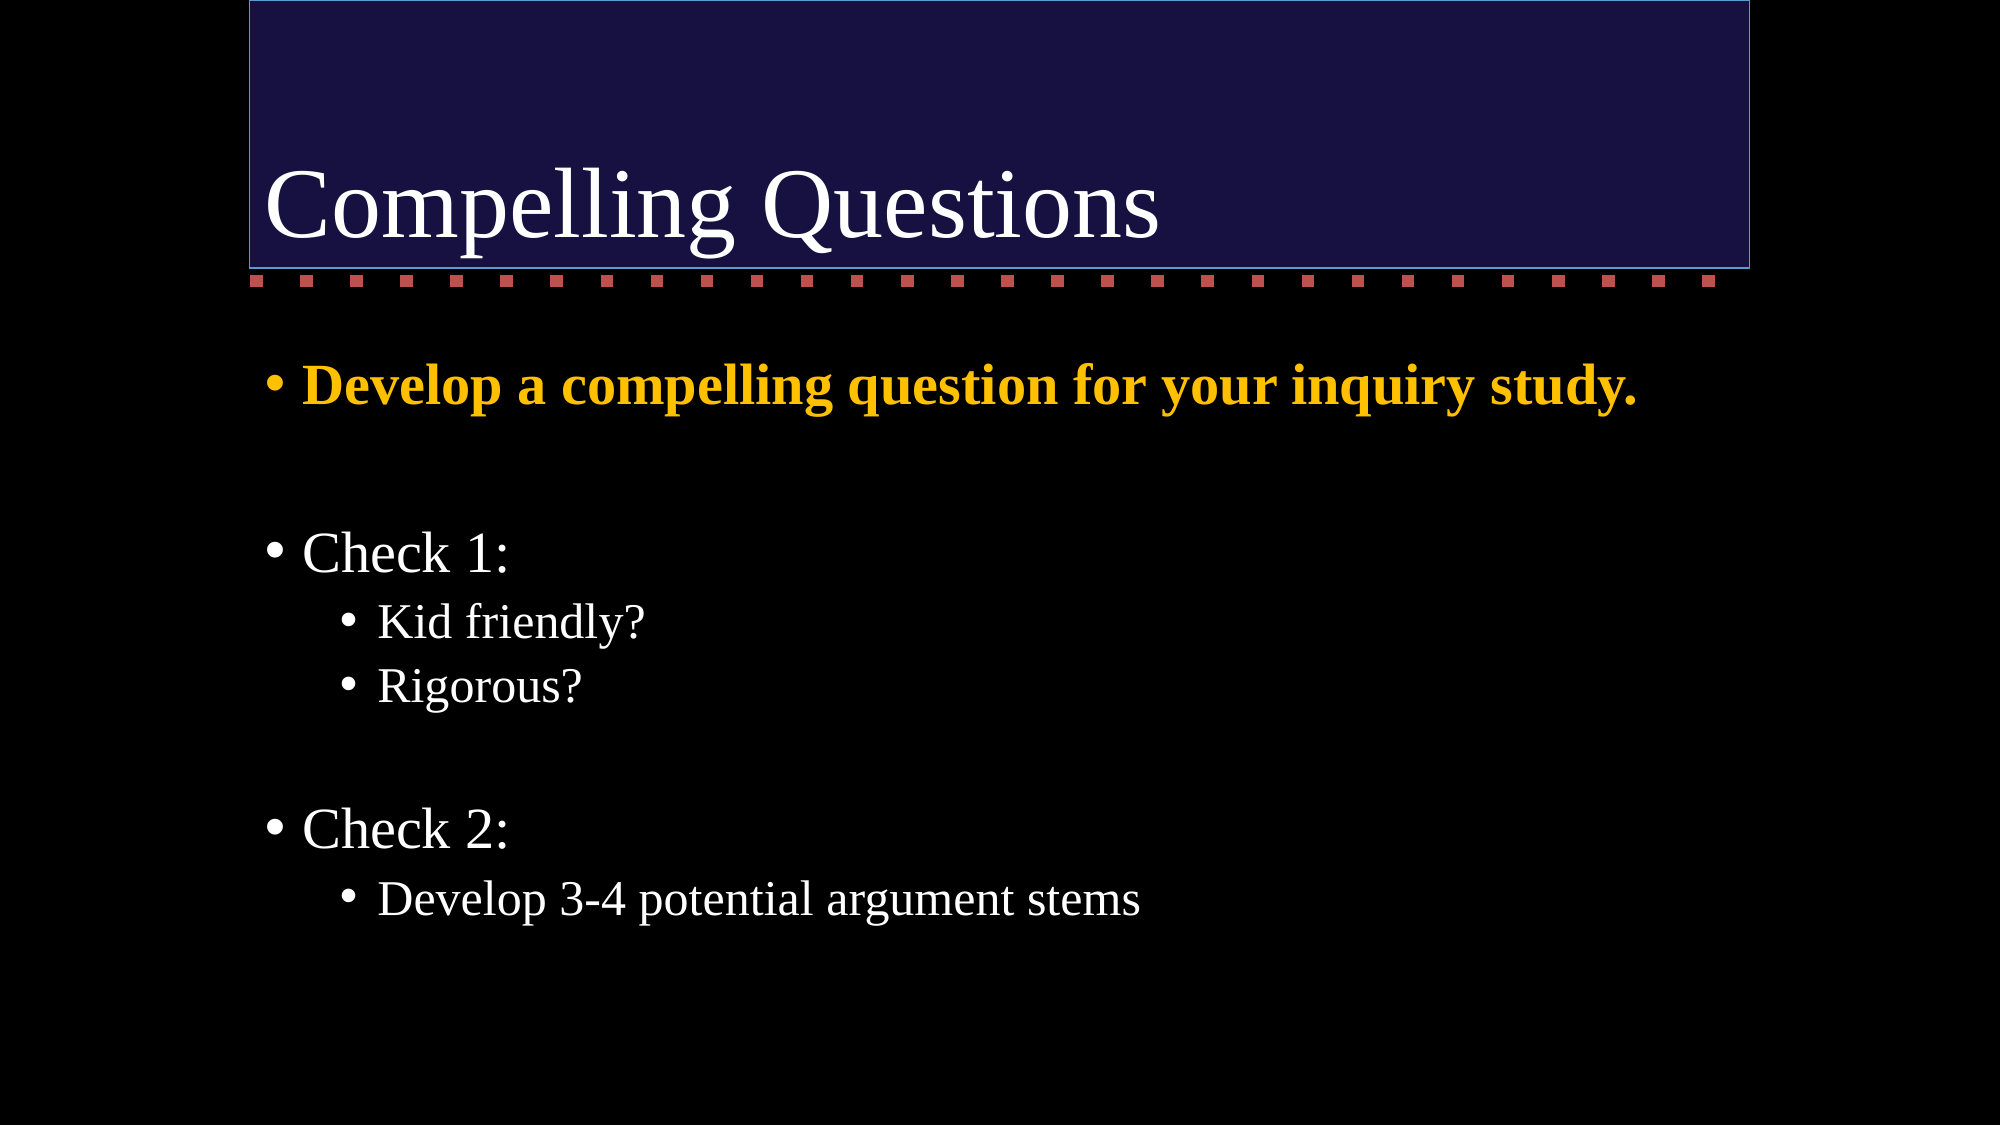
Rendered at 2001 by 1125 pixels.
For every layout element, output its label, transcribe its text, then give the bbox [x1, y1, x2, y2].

list Develop a compelling question for your inquiry study. Check 1: Kid friendly? Rigorous? Check 2: Develop 3-4 potential argument stems [249, 346, 1750, 1061]
text_box [249, 0, 1750, 96]
title Compelling Questions [249, 96, 1975, 314]
